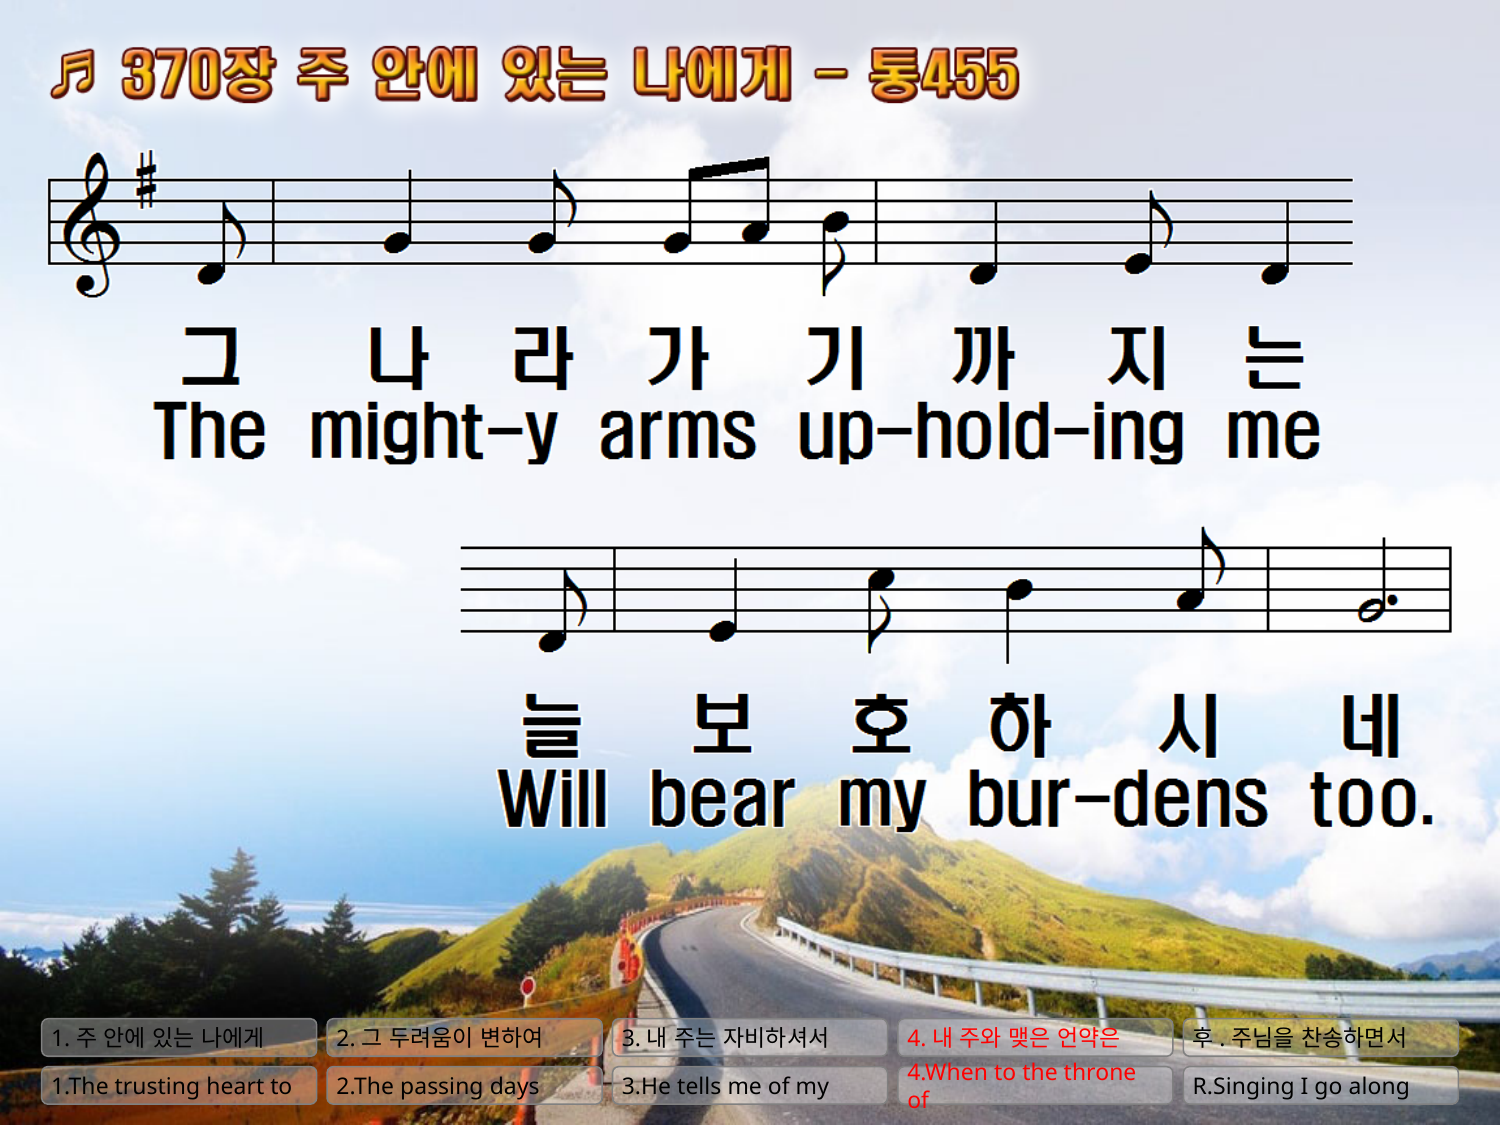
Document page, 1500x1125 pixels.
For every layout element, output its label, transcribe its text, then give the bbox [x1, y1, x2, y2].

text_box 1.주 안에 있는 나에게 [41, 1018, 317, 1057]
text_box 3.He tells me of my [612, 1066, 888, 1105]
text_box 2.그 두려움이 변하여 [327, 1018, 603, 1057]
text_box 4.내 주와 맺은 언약은 [897, 1018, 1173, 1057]
text_box 1.The trusting heart to [41, 1066, 317, 1105]
text_box 후.주님을 찬송하면서 [1183, 1018, 1459, 1057]
picture [0, 0, 1500, 1125]
text_box 2.The passing days [327, 1066, 603, 1105]
text_box 3.내 주는 자비하셔서 [612, 1018, 888, 1057]
text_box 4.When to the throne of [897, 1066, 1173, 1105]
text_box R.Singing I go along [1183, 1066, 1459, 1105]
